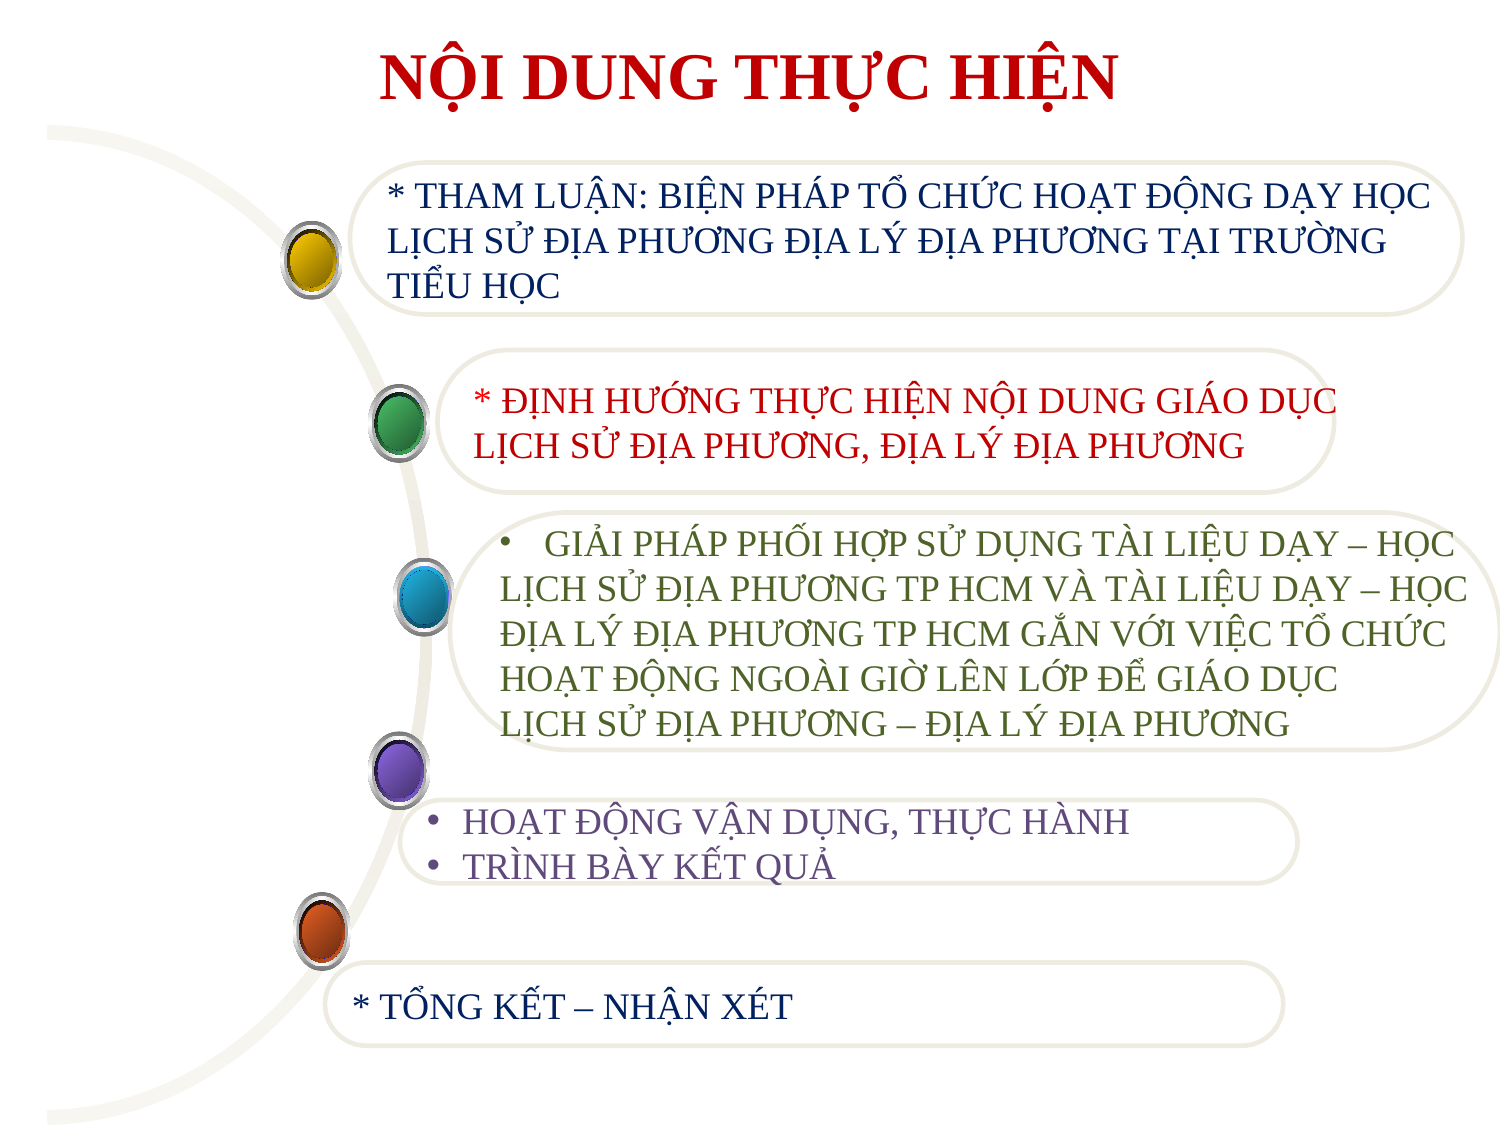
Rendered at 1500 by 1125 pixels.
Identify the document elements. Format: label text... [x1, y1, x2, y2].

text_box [0, 124, 456, 1125]
text_box HOẠT ĐỘNG VẬN DỤNG, THỰC HÀNH TRÌNH BÀY KẾT QUẢ [460, 800, 1298, 884]
text_box * TỔNG KẾT – NHẬN XÉT [460, 962, 1284, 1046]
text_box giẢi pháp phỐi hỢp sỬ dỤng Tài liỆu DẠy – HỌc LỊch sỬ đỊa phương TP HCM và tài liỆu DẠy – HỌc ĐỊa lý đỊa phương TP HCM gẮn vỚi viỆc tỔ chỨc HoẠt đỘng ngoài giỜ lên lỚp đỂ giáo dỤc lỊch sỬ đỊa phương – đỊa lý đỊa phương [460, 512, 1500, 750]
text_box * THAM LUẬN: BIỆN PHÁP TỔ CHỨC HOẠT ĐỘNG DẠY HỌC LỊCH SỬ ĐỊA PHƯƠNG ĐỊA LÝ ĐỊA PHƯƠNG TẠI TRƯỜNG TIỂU HỌC [460, 162, 1463, 315]
list NỘI DUNG THỰC HIỆN [74, 24, 1426, 163]
text_box * ĐỊNH HƯỚNG THỰC HIỆN NỘI DUNG GIÁO DỤC LỊCH SỬ ĐỊA PHƯƠNG, ĐỊA LÝ ĐỊA PHƯƠNG [460, 350, 1335, 493]
